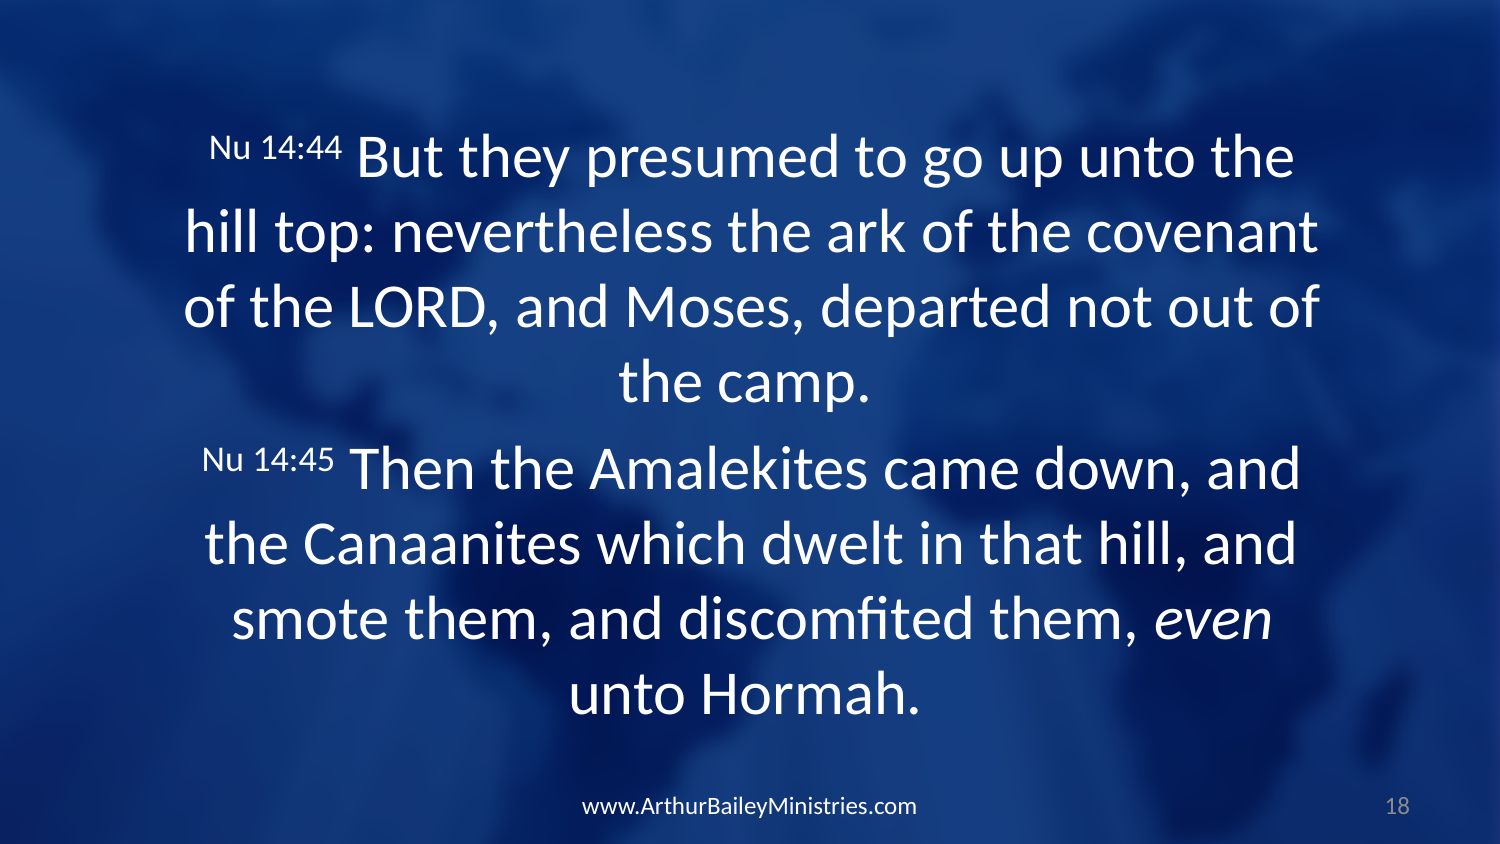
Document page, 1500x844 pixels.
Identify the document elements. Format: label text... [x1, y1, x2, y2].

slide_number 18 [1074, 782, 1425, 827]
footer www.ArthurBaileyMinistries.com [512, 782, 988, 827]
list Nu 14:44 But they presumed to go up unto the hill top: nevertheless the ark of the covenant of the LORD, and Moses, departed not out of the camp. Nu 14:45 Then the Amalekites came down, and the Canaanites which dwelt in that hill, and smote them, and discomfited them, even unto Hormah. [151, 107, 1355, 741]
picture [0, 0, 1500, 844]
